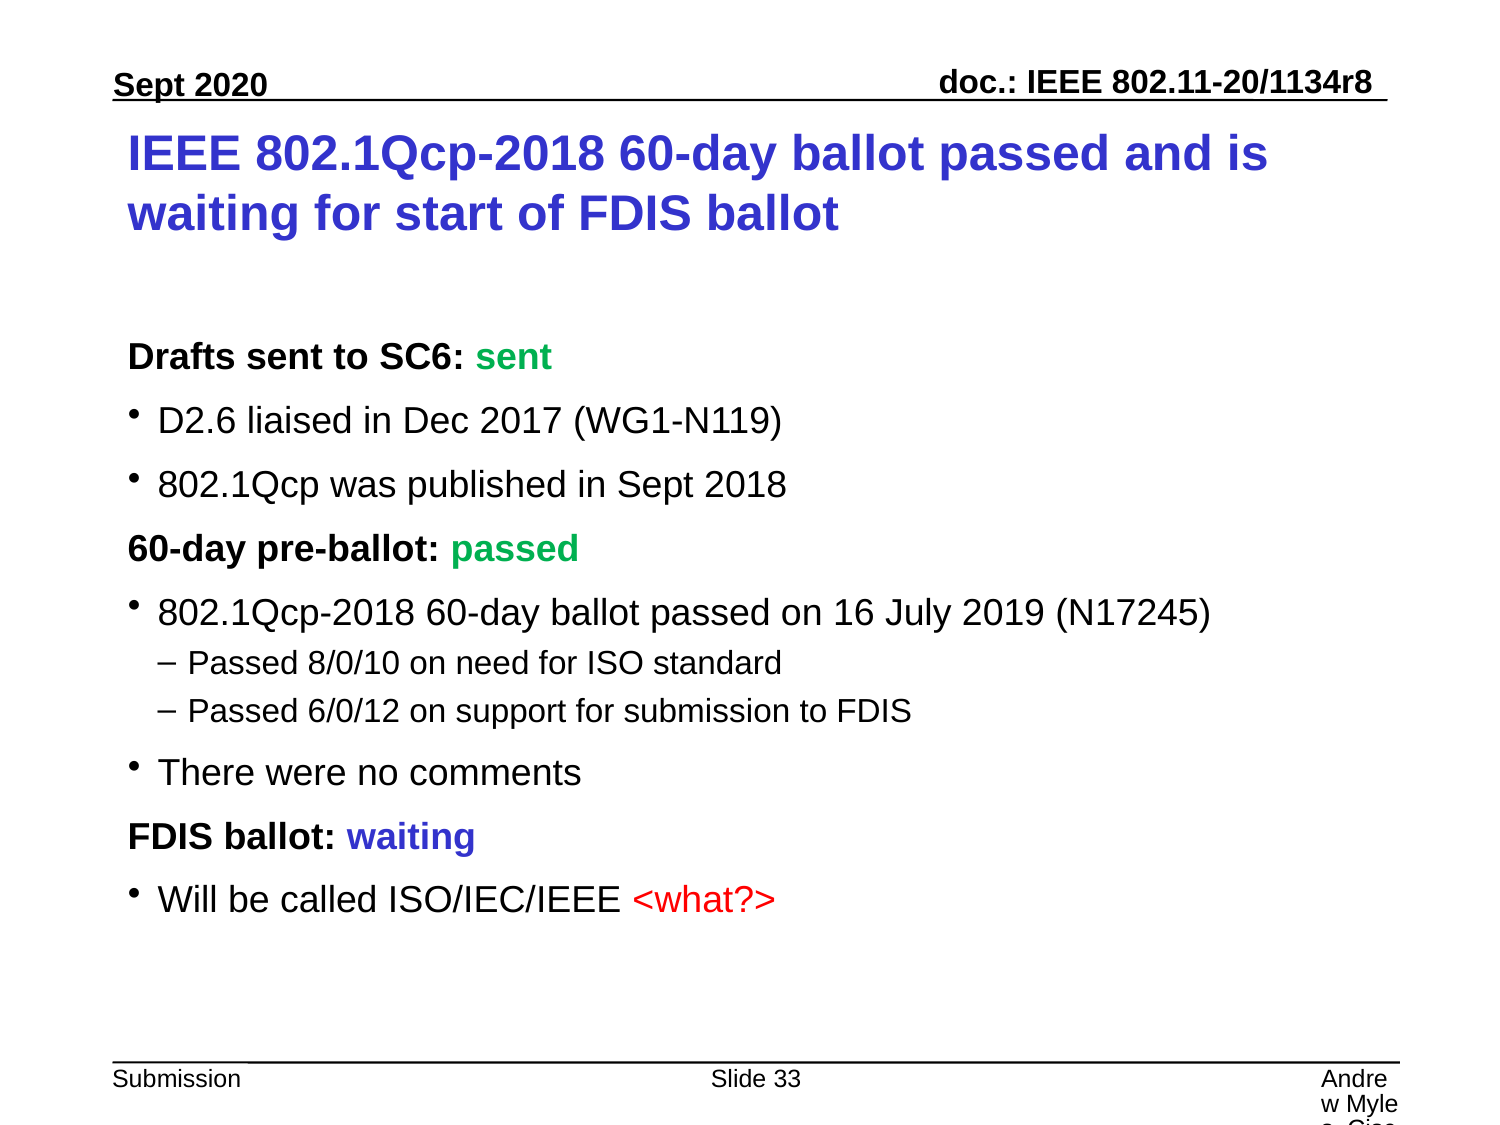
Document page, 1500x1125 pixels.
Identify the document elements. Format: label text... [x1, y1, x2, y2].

footer Andrew Myles, Cisco [1320, 1061, 1402, 1093]
slide_number Slide 33 [709, 1061, 803, 1093]
list Drafts sent to SC6: sent D2.6 liaised in Dec 2017 (WG1-N119) 802.1Qcp was published in Sept 2018 60-day pre-ballot: passed 802.1Qcp-2018 60-day ballot passed on 16 July 2019 (N17245) Passed 8/0/10 on need for ISO standard Passed 6/0/12 on support for submission to FDIS There were no comments FDIS ballot: waiting Will be called ISO/IEC/IEEE <what?> [112, 324, 1388, 1000]
title IEEE 802.1Qcp-2018 60-day ballot passed and is waiting for start of FDIS ballot [112, 112, 1388, 288]
